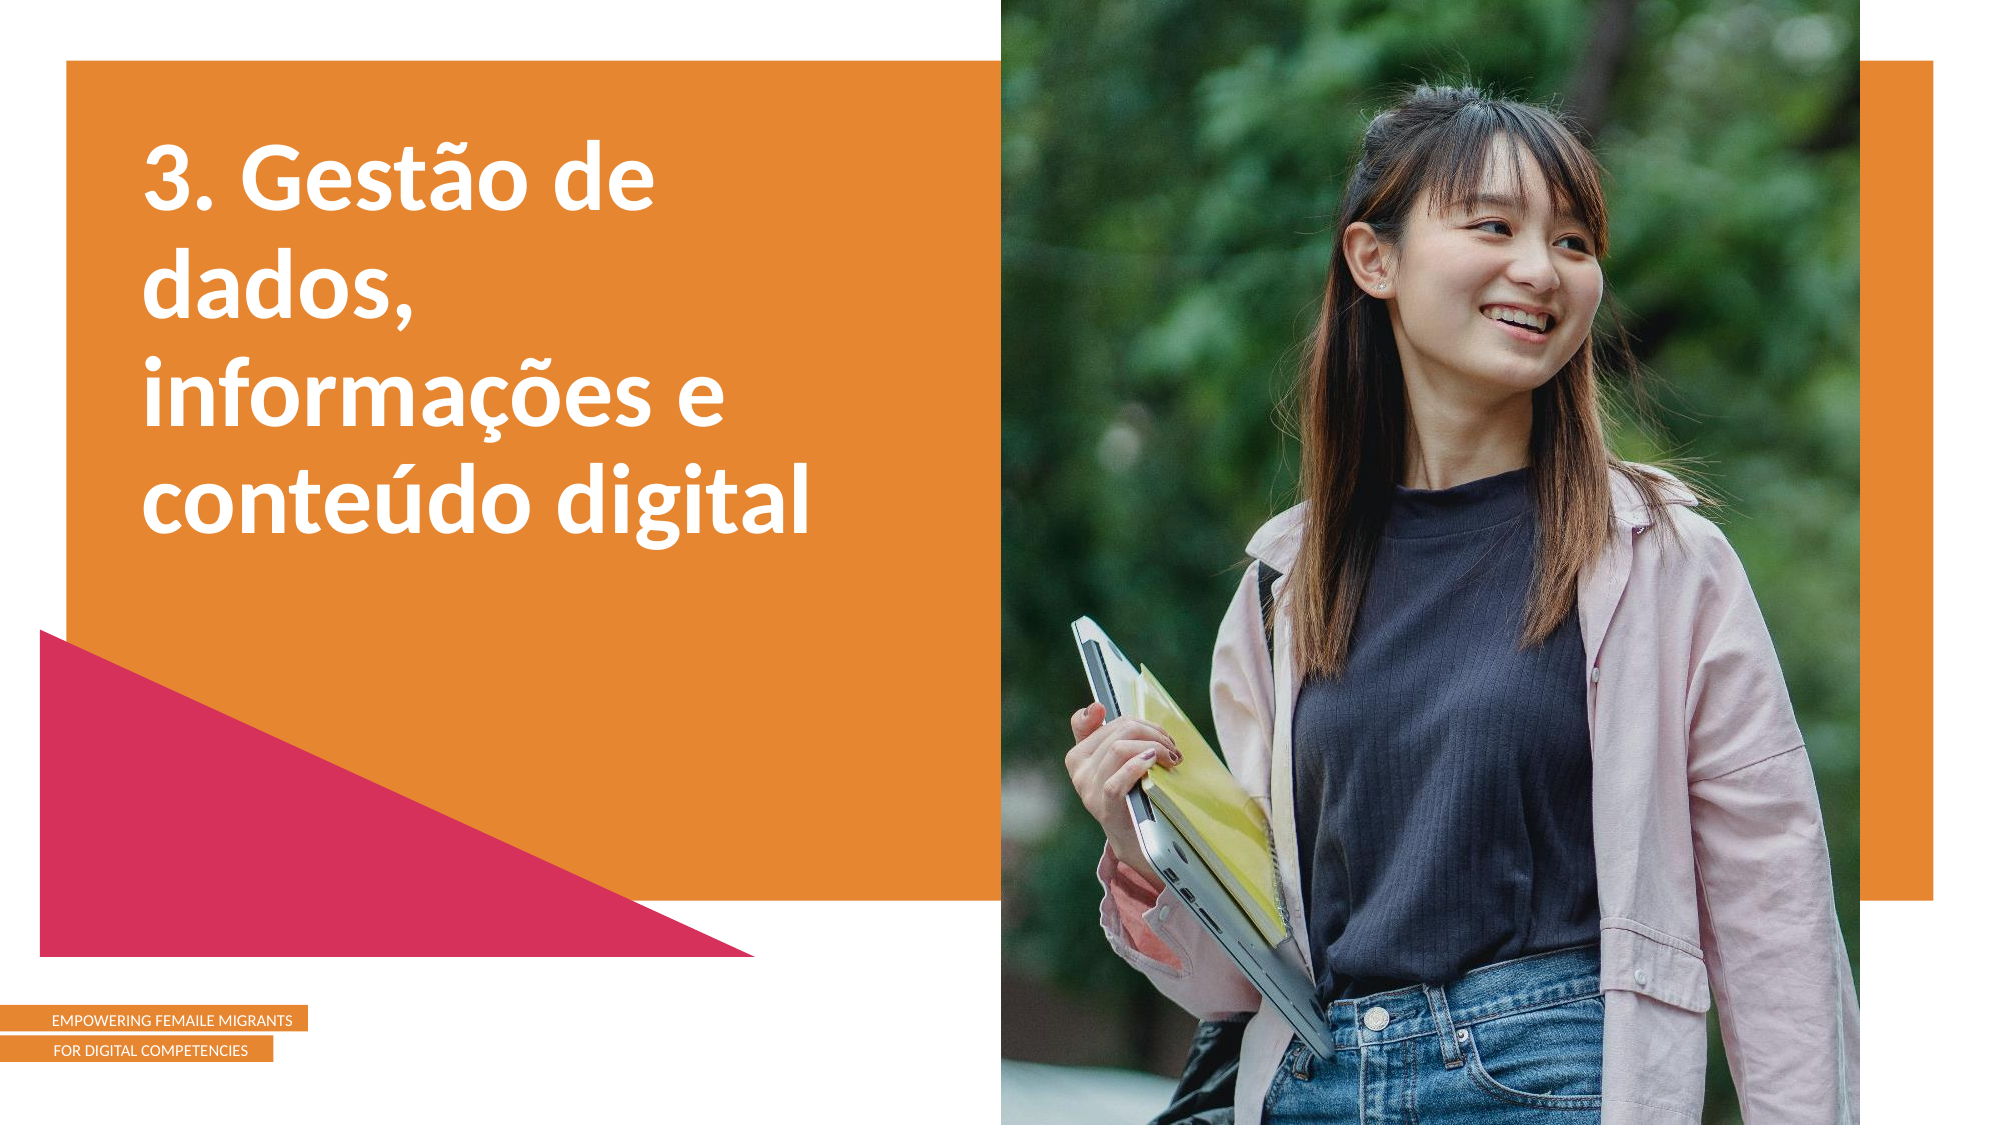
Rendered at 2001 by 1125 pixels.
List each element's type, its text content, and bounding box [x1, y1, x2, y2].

picture [1001, 0, 1860, 1125]
list 3. Gestão de dados, informações e conteúdo digital [126, 116, 940, 231]
